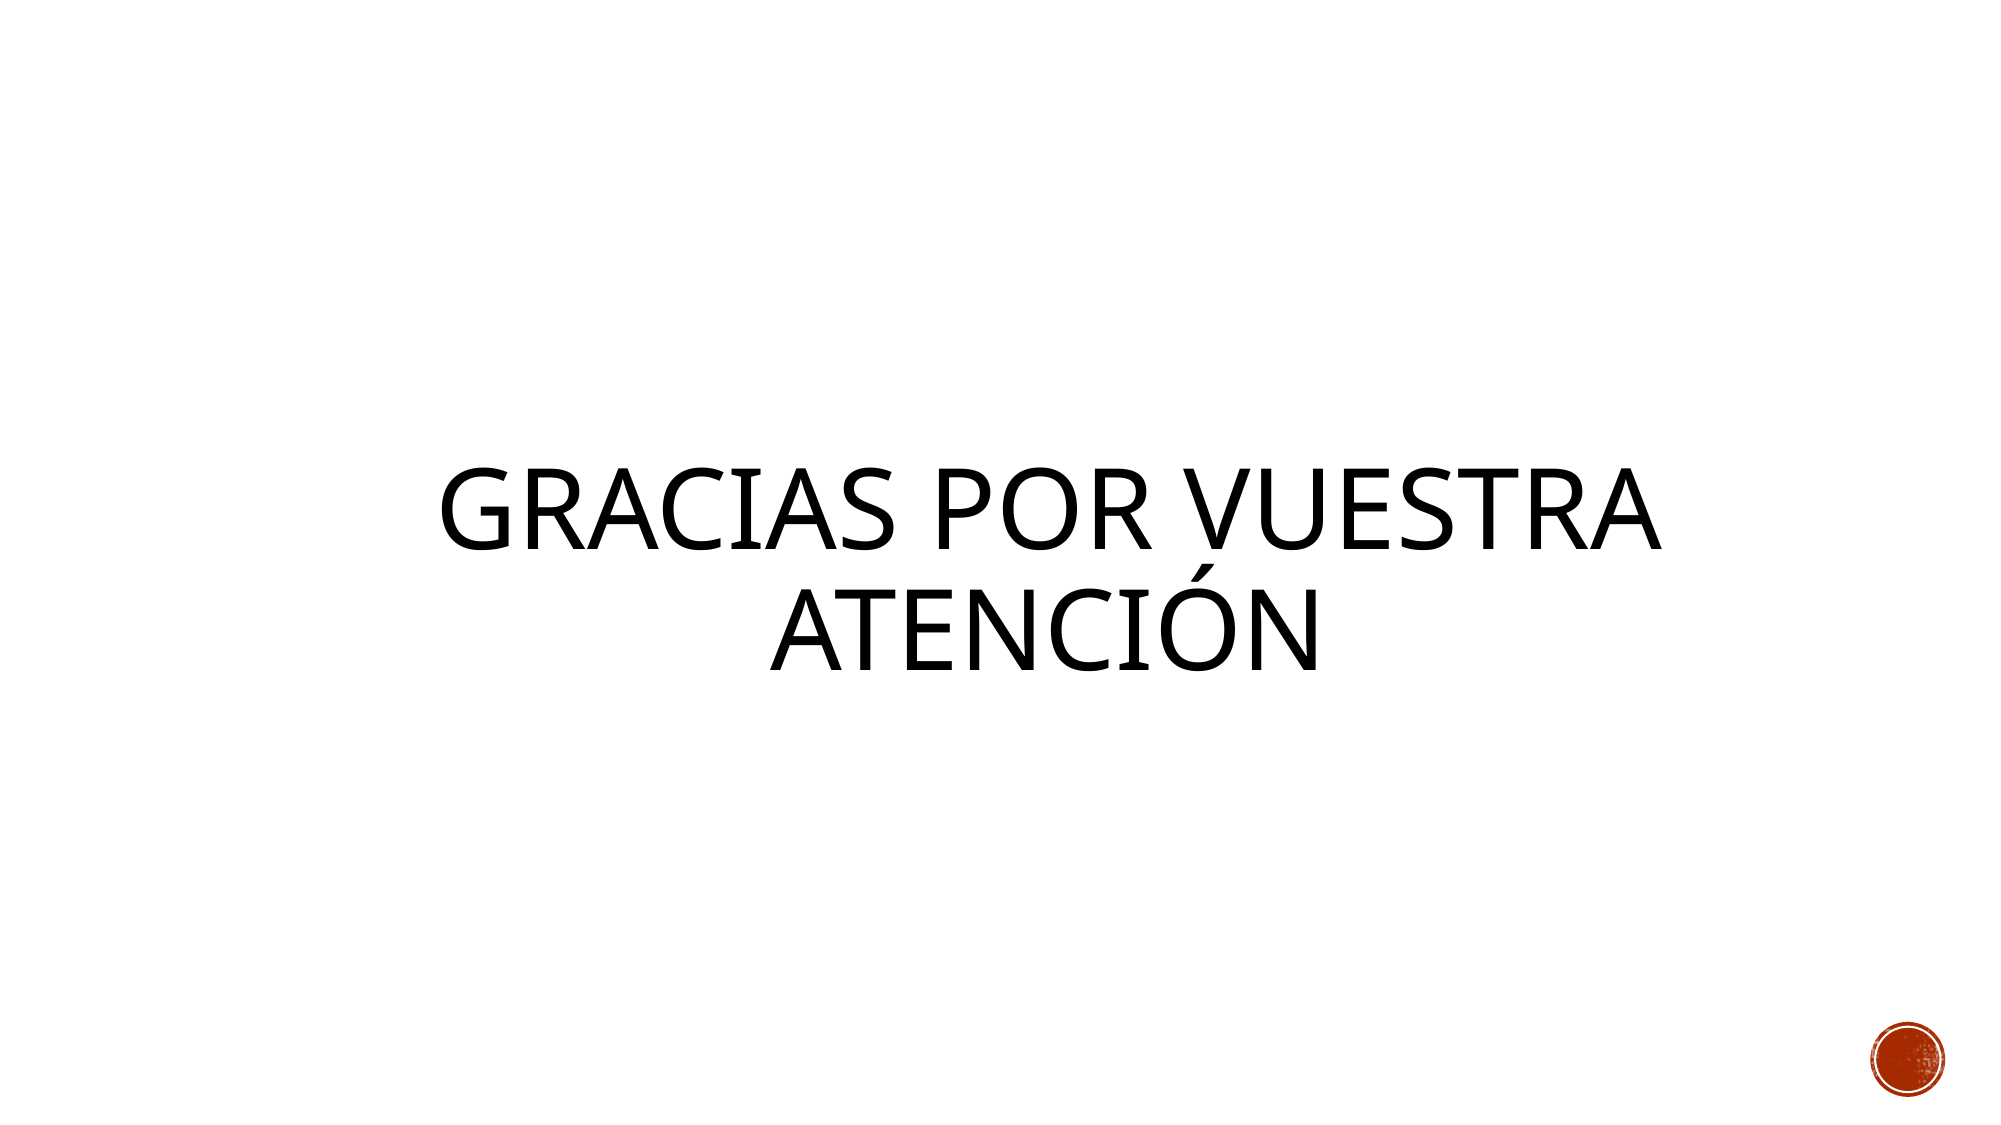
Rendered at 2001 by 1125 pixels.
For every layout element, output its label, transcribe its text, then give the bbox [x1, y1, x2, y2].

title GRACIAS POR VUESTRA ATENCIÓN [223, 441, 1874, 706]
